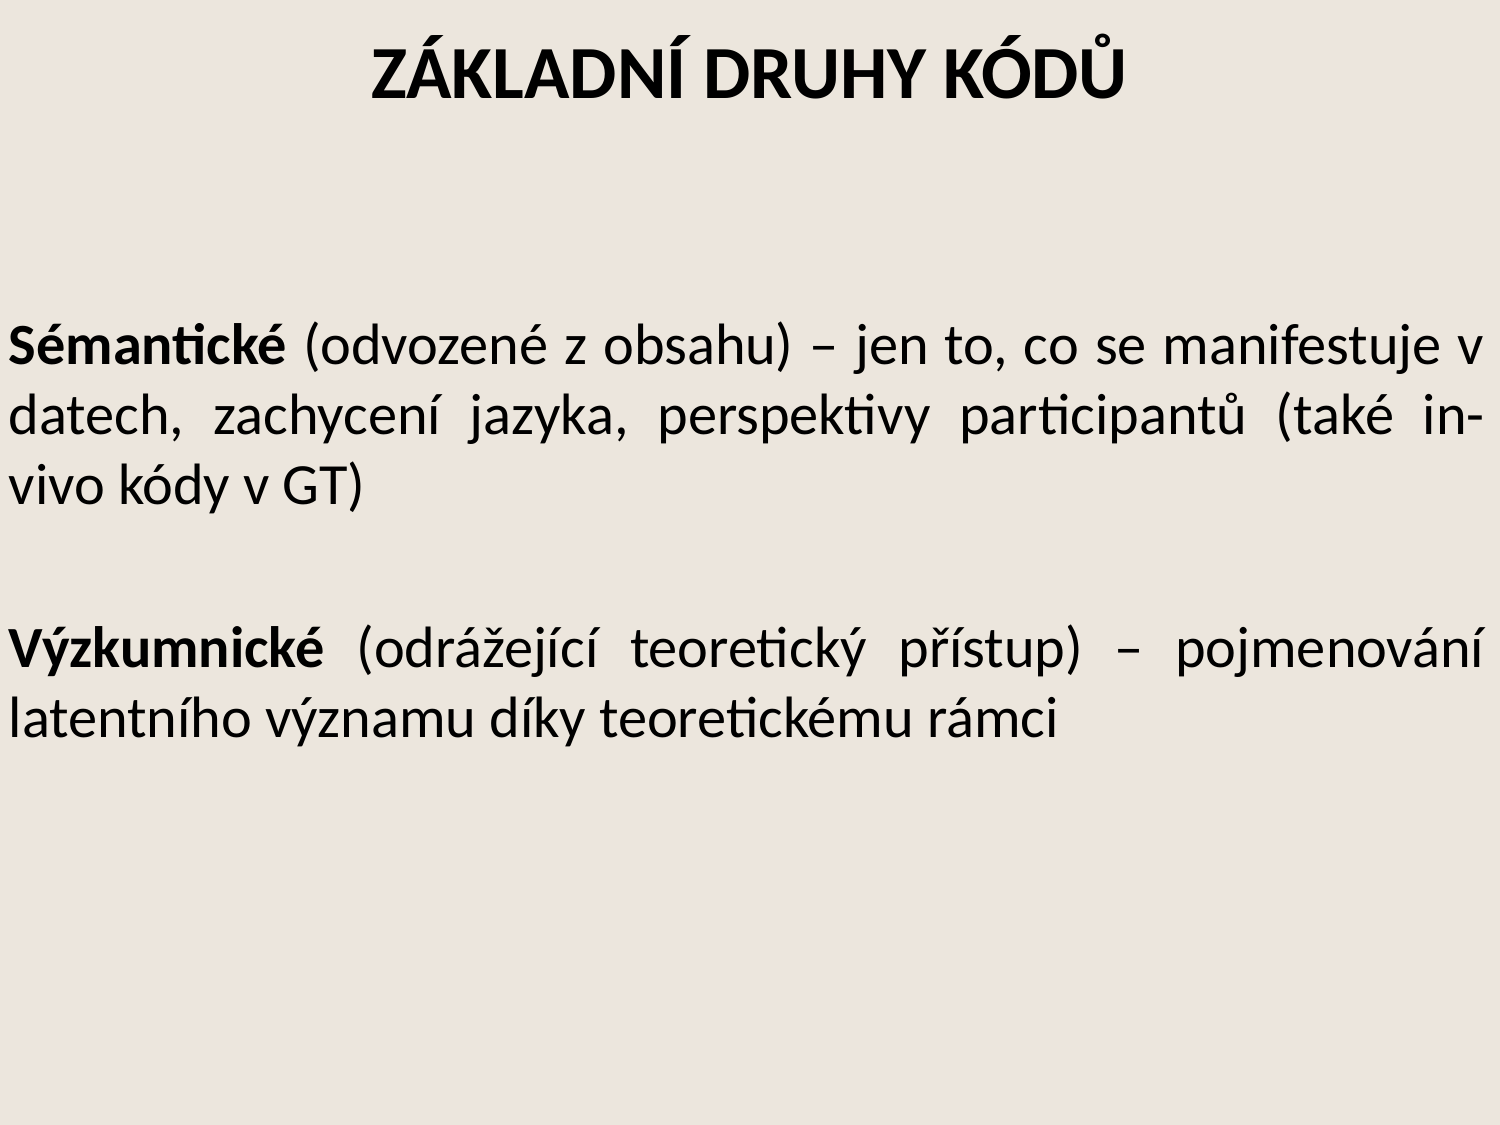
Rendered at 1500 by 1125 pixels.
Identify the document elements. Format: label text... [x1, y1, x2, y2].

text_box [405, 710, 1473, 777]
title ZÁKLADNÍ DRUHY KÓDŮ [75, 0, 1425, 113]
list Sémantické (odvozené z obsahu) – jen to, co se manifestuje v datech, zachycení jazyka, perspektivy participantů (také in-vivo kódy v GT) Výzkumnické (odrážející teoretický přístup) – pojmenování latentního významu díky teoretickému rámci [0, 113, 1500, 1125]
